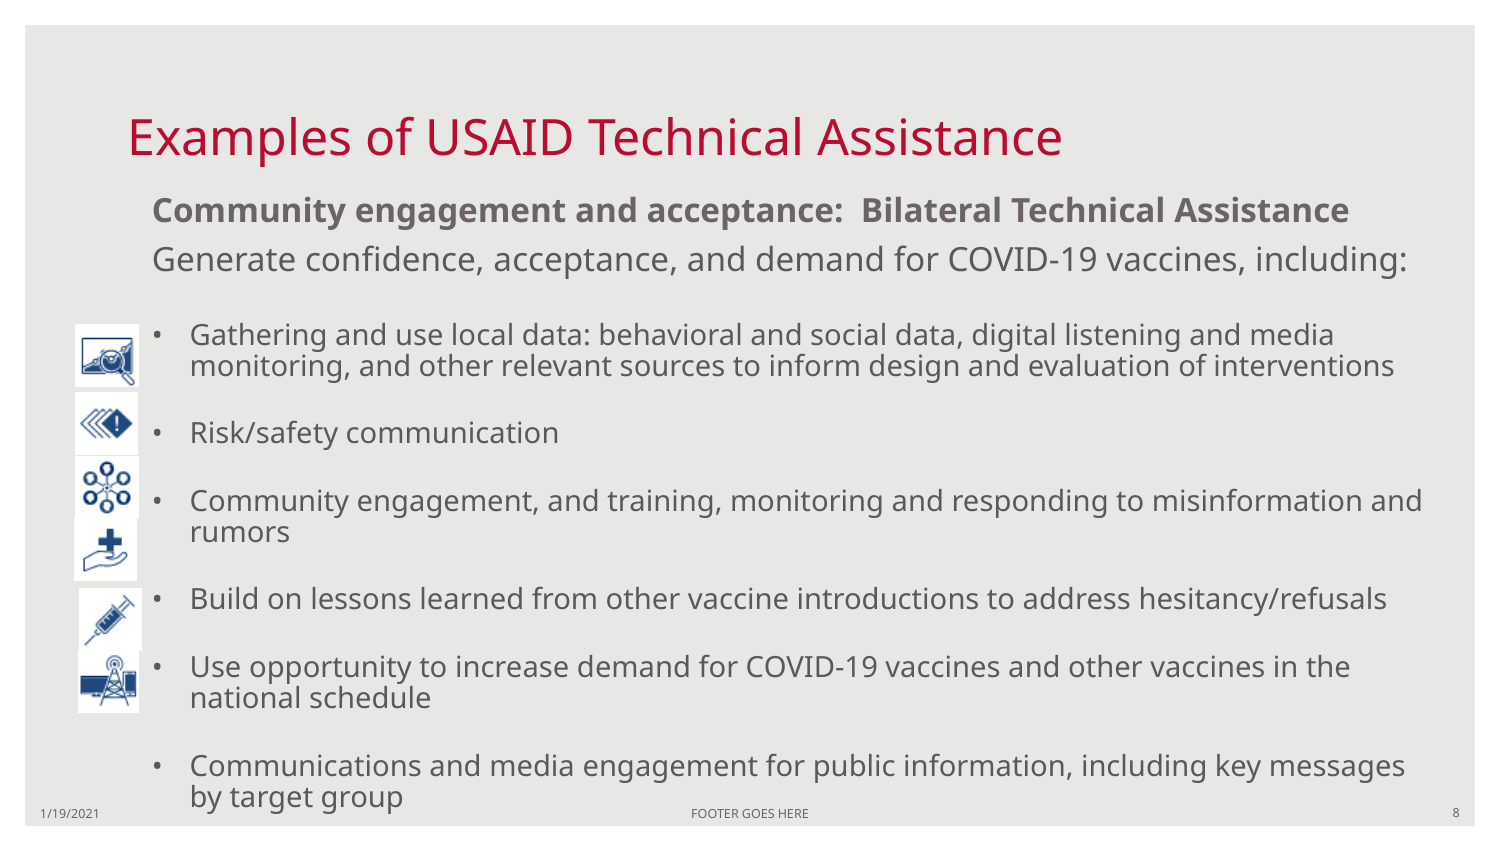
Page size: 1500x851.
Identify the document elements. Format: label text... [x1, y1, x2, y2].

picture [75, 324, 140, 387]
picture [74, 392, 140, 581]
footer FOOTER GOES HERE [512, 797, 988, 829]
picture [77, 588, 142, 714]
slide_number 8 [1125, 797, 1475, 829]
text_box Examples of USAID Technical Assistance [112, 96, 1388, 173]
text_box Community engagement and acceptance: Bilateral Technical Assistance Generate confidence, acceptance, and demand for COVID-19 vaccines, including: Gathering and use local data: behavioral and social data, digital listening and media monitoring, and other relevant sources to inform design and evaluation of interventions Risk/safety communication Community engagement, and training, monitoring and responding to misinformation and rumors Build on lessons learned from other vaccine introductions to address hesitancy/refusals Use opportunity to increase demand for COVID-19 vaccines and other vaccines in the national schedule Communications and media engagement for public information, including key messages by target group [136, 186, 1459, 727]
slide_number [24, 797, 375, 829]
